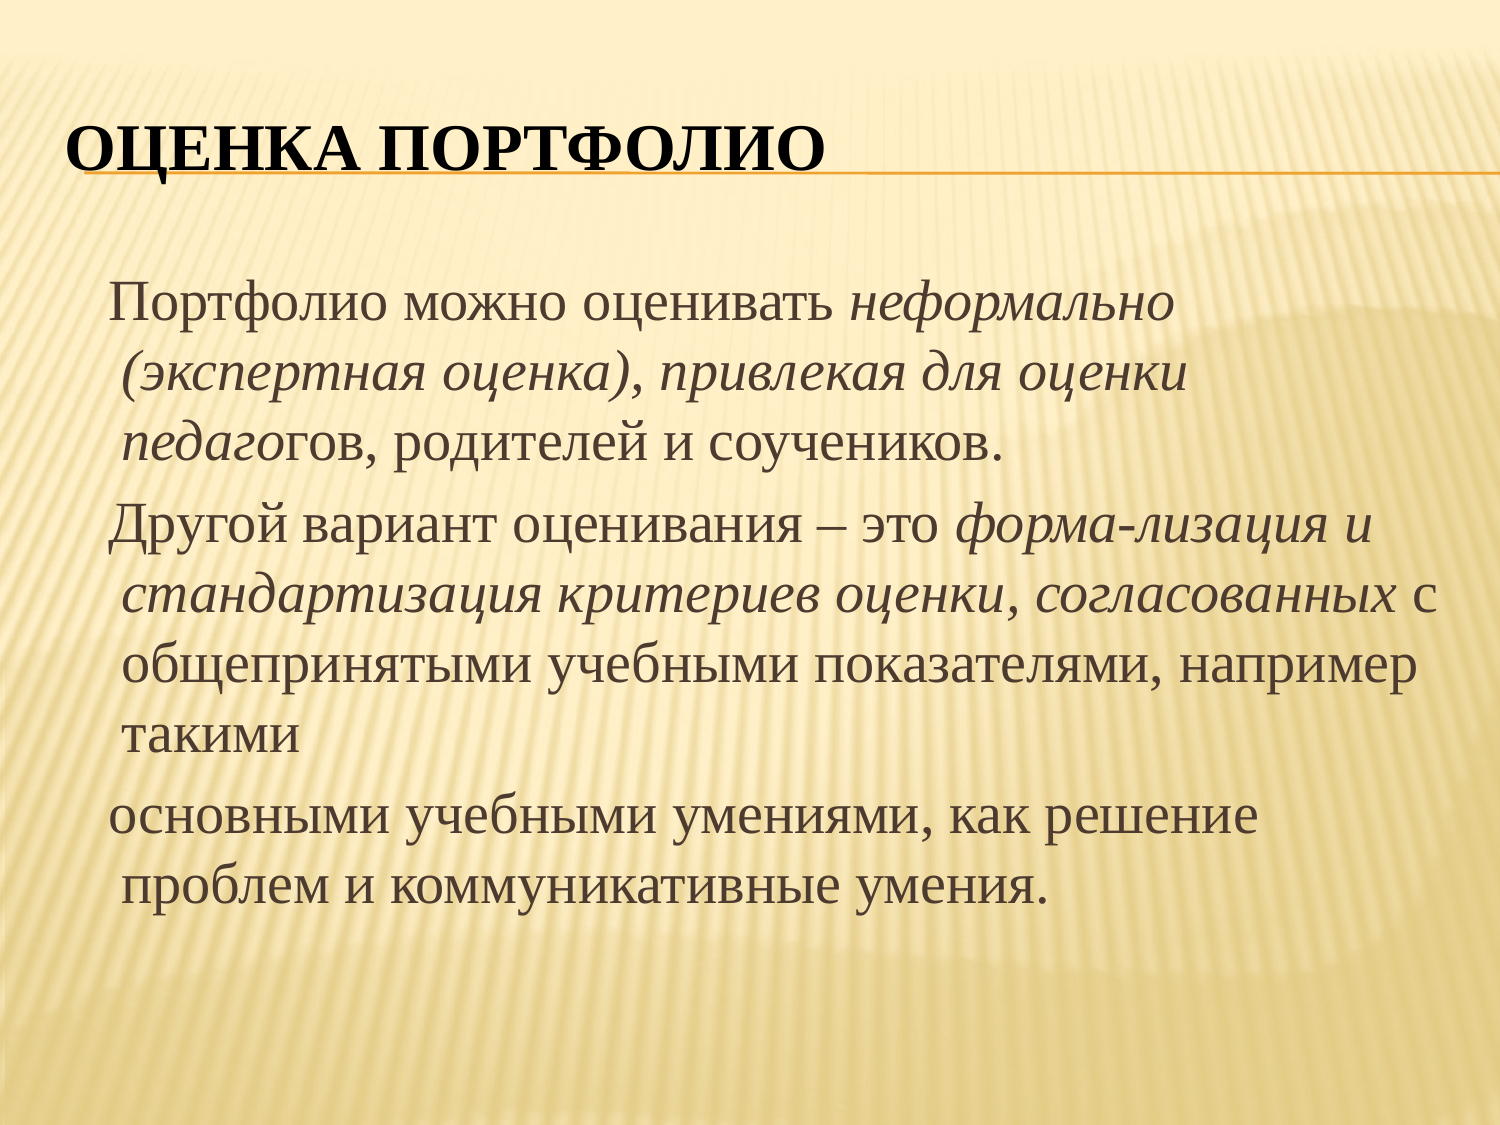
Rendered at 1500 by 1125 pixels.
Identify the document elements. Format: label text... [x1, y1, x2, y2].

title Оценка портфолио [50, 75, 1475, 213]
list Портфолио можно оценивать неформально (экспертная оценка), привлекая для оценки педагогов, родителей и соучеников. Другой вариант оценивания – это форма-лизация и стандартизация критериев оценки, согласованных с общепринятыми учебными показателями, например такими основными учебными умениями, как решение проблем и коммуникативные умения. [50, 254, 1475, 998]
